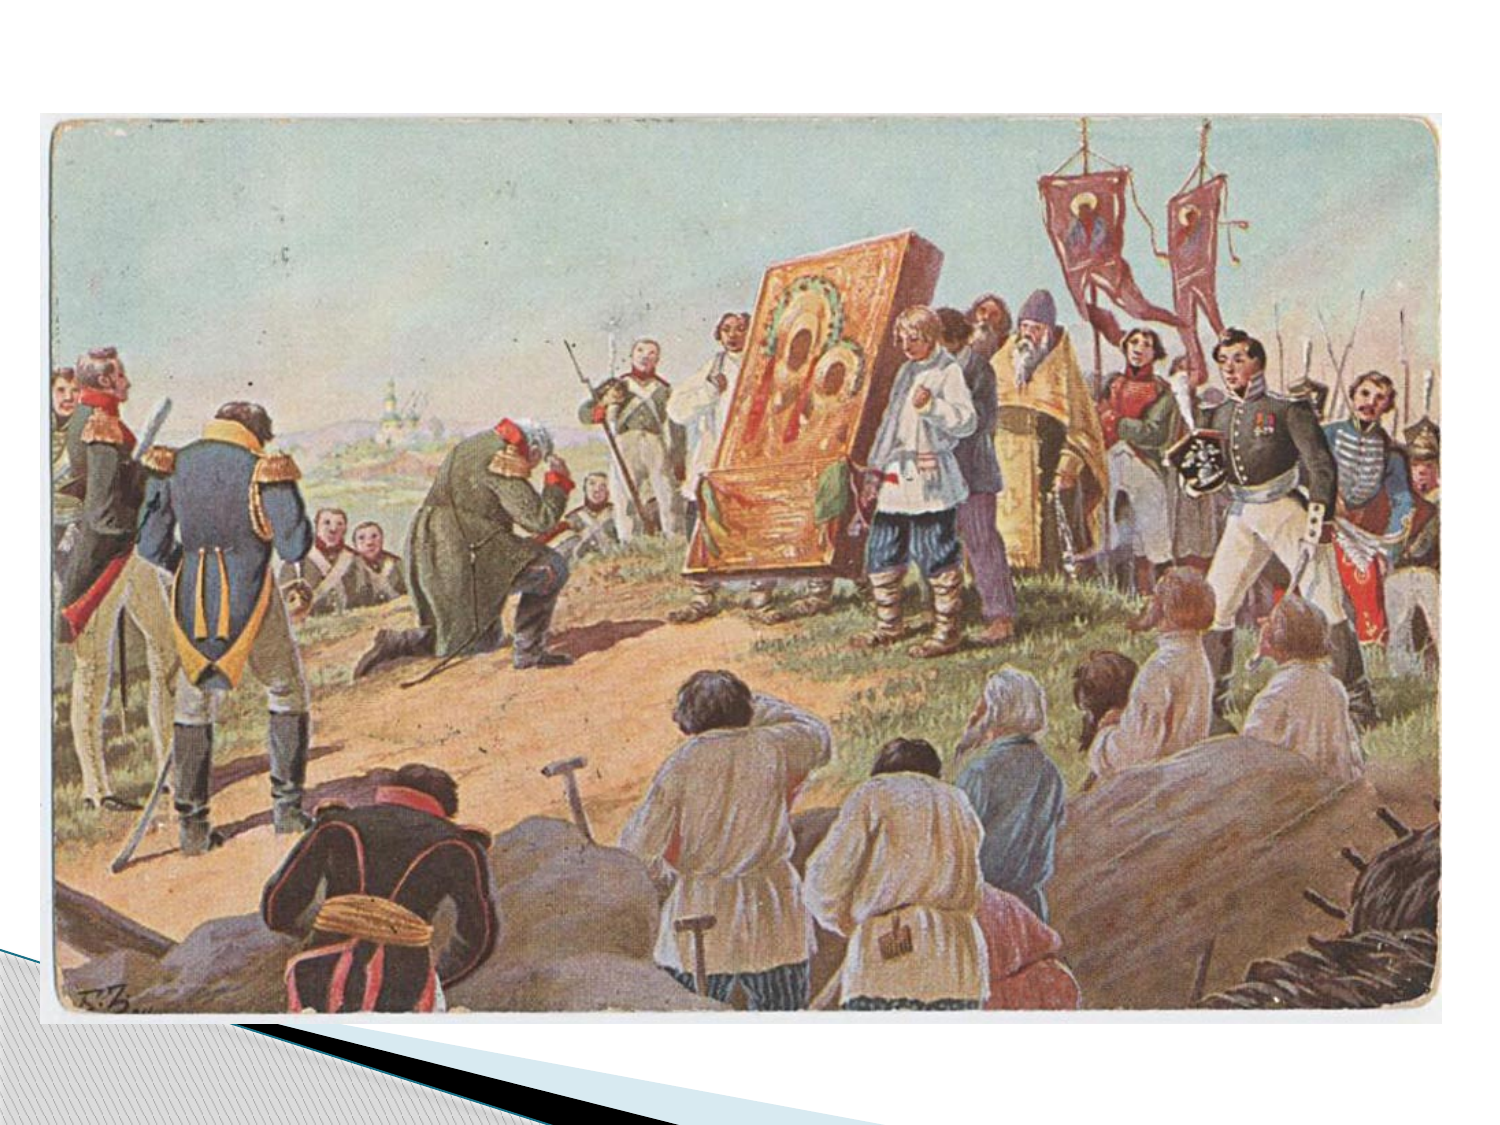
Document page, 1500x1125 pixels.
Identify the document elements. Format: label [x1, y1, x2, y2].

picture [40, 113, 1442, 1024]
